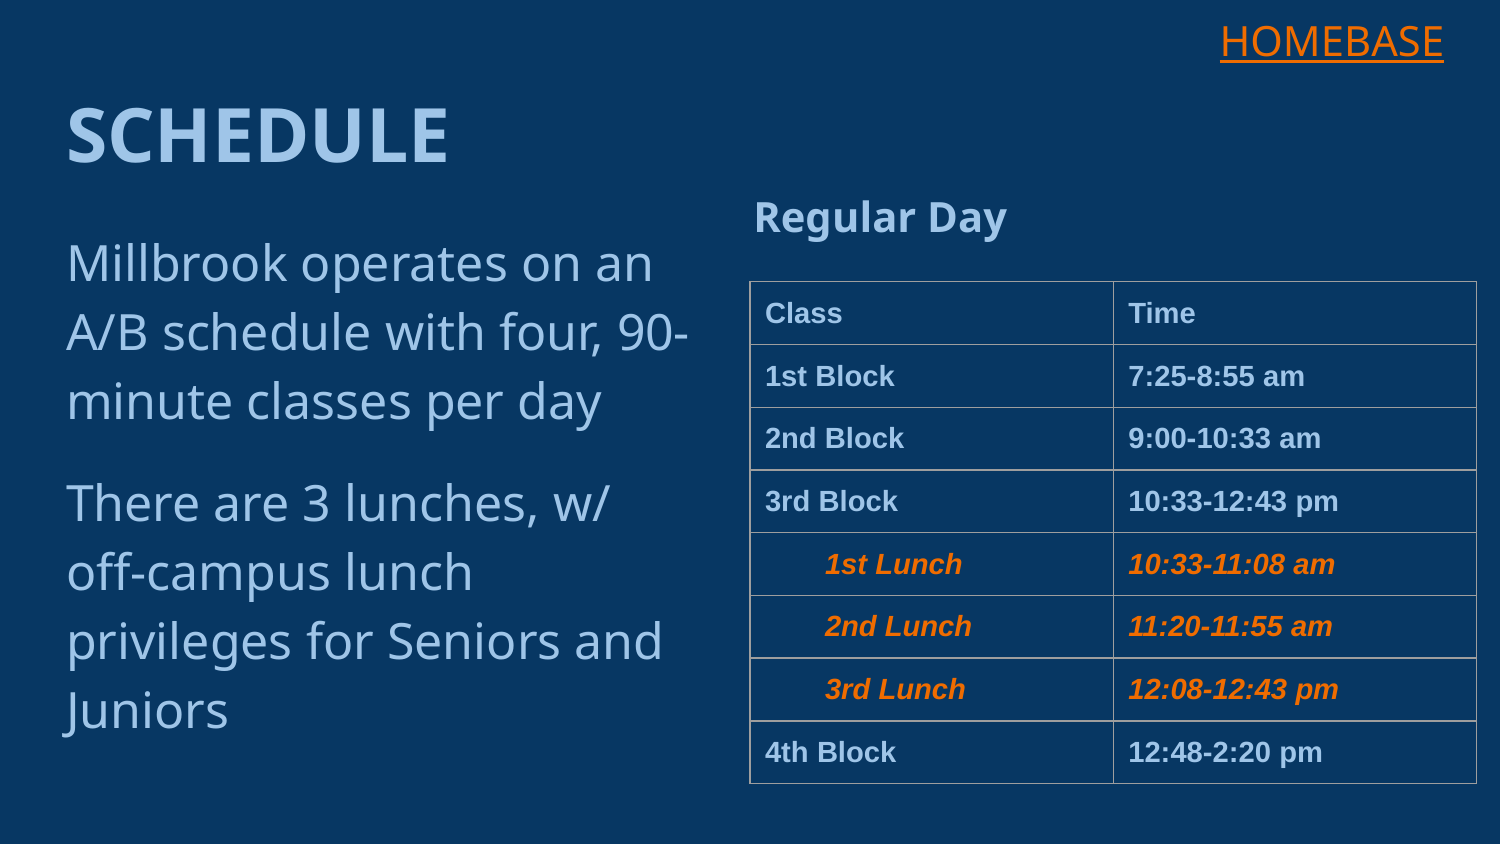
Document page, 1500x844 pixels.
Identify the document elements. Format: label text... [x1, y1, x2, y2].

table_cell 11:20-11:55 am [1114, 596, 1476, 657]
table_cell 10:33-12:43 pm [1114, 471, 1476, 532]
table_cell 1st Lunch [751, 533, 1113, 595]
table_cell 7:25-8:55 am [1114, 345, 1476, 407]
table_cell 3rd Block [751, 471, 1113, 532]
text_box HOMEBASE [1204, 0, 1486, 91]
table_header Class [751, 282, 1113, 344]
table_cell 1st Block [751, 345, 1113, 407]
table_cell 9:00-10:33 am [1114, 408, 1476, 469]
table_cell 2nd Block [751, 408, 1113, 469]
table_cell 12:48-2:20 pm [1114, 722, 1476, 783]
table_cell 12:08-12:43 pm [1114, 659, 1476, 720]
table_cell 3rd Lunch [751, 659, 1113, 720]
list Regular Day [738, 168, 1449, 832]
table_header Time [1114, 282, 1476, 344]
title SCHEDULE [51, 72, 1449, 189]
list Millbrook operates on an A/B schedule with four, 90-minute classes per day There are 3 lunches, w/ off-campus lunch privileges for Seniors and Juniors [51, 207, 708, 750]
table_cell 10:33-11:08 am [1114, 533, 1476, 595]
table_cell 4th Block [751, 722, 1113, 783]
table_cell 2nd Lunch [751, 596, 1113, 657]
